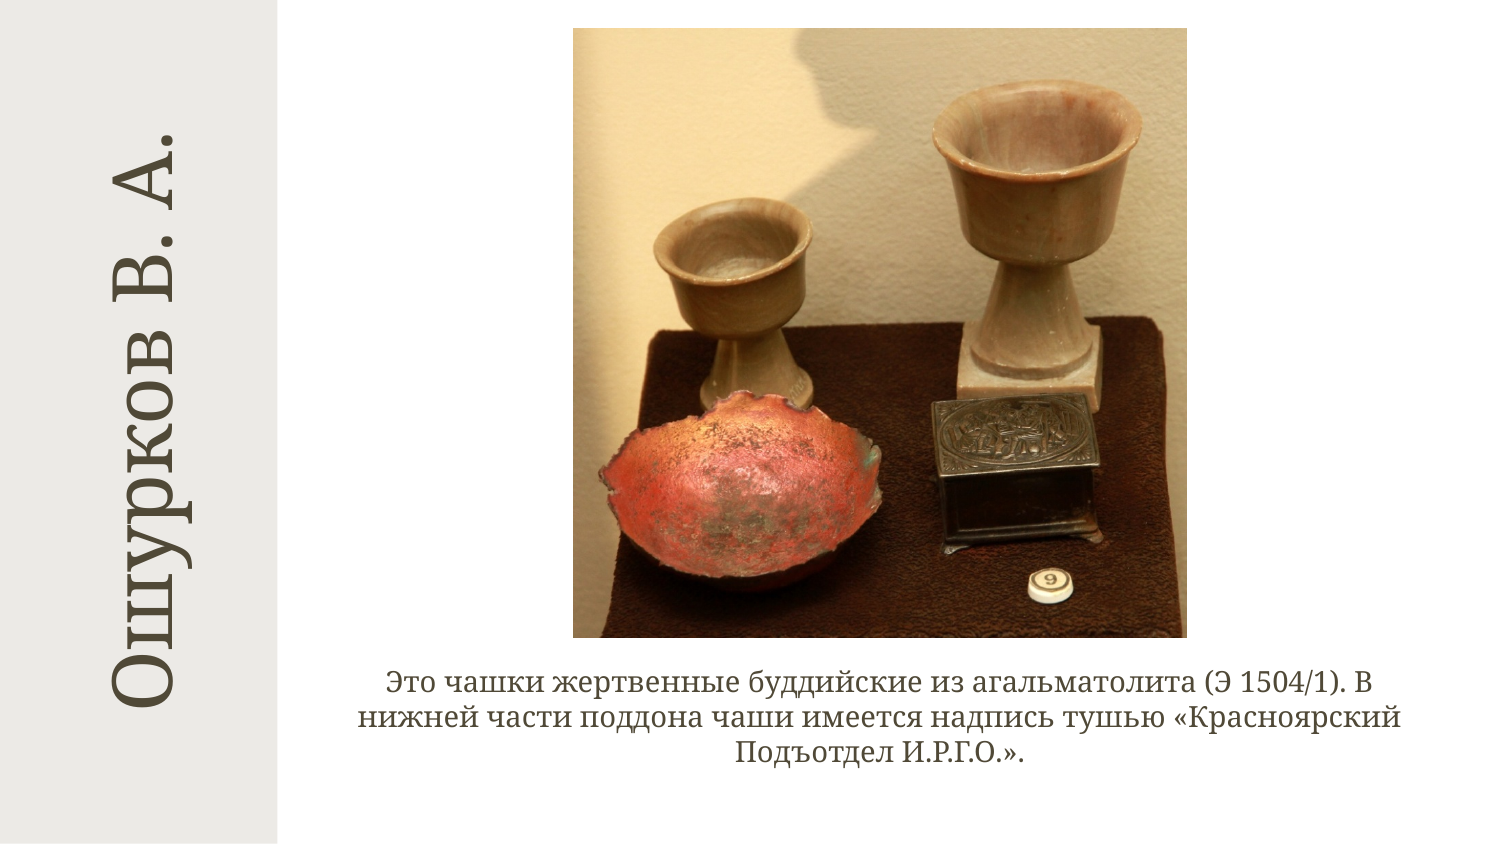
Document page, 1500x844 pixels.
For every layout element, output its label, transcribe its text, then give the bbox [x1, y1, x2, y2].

picture [573, 28, 1187, 638]
text_box Ошурков В. А. [85, 91, 192, 753]
text_box Это чашки жертвенные буддийские из агальматолита (Э 1504/1). В нижней части поддона чаши имеется надпись тушью «Красноярский Подъотдел И.Р.Г.О.». [312, 67, 1447, 777]
text_box [0, 0, 280, 844]
